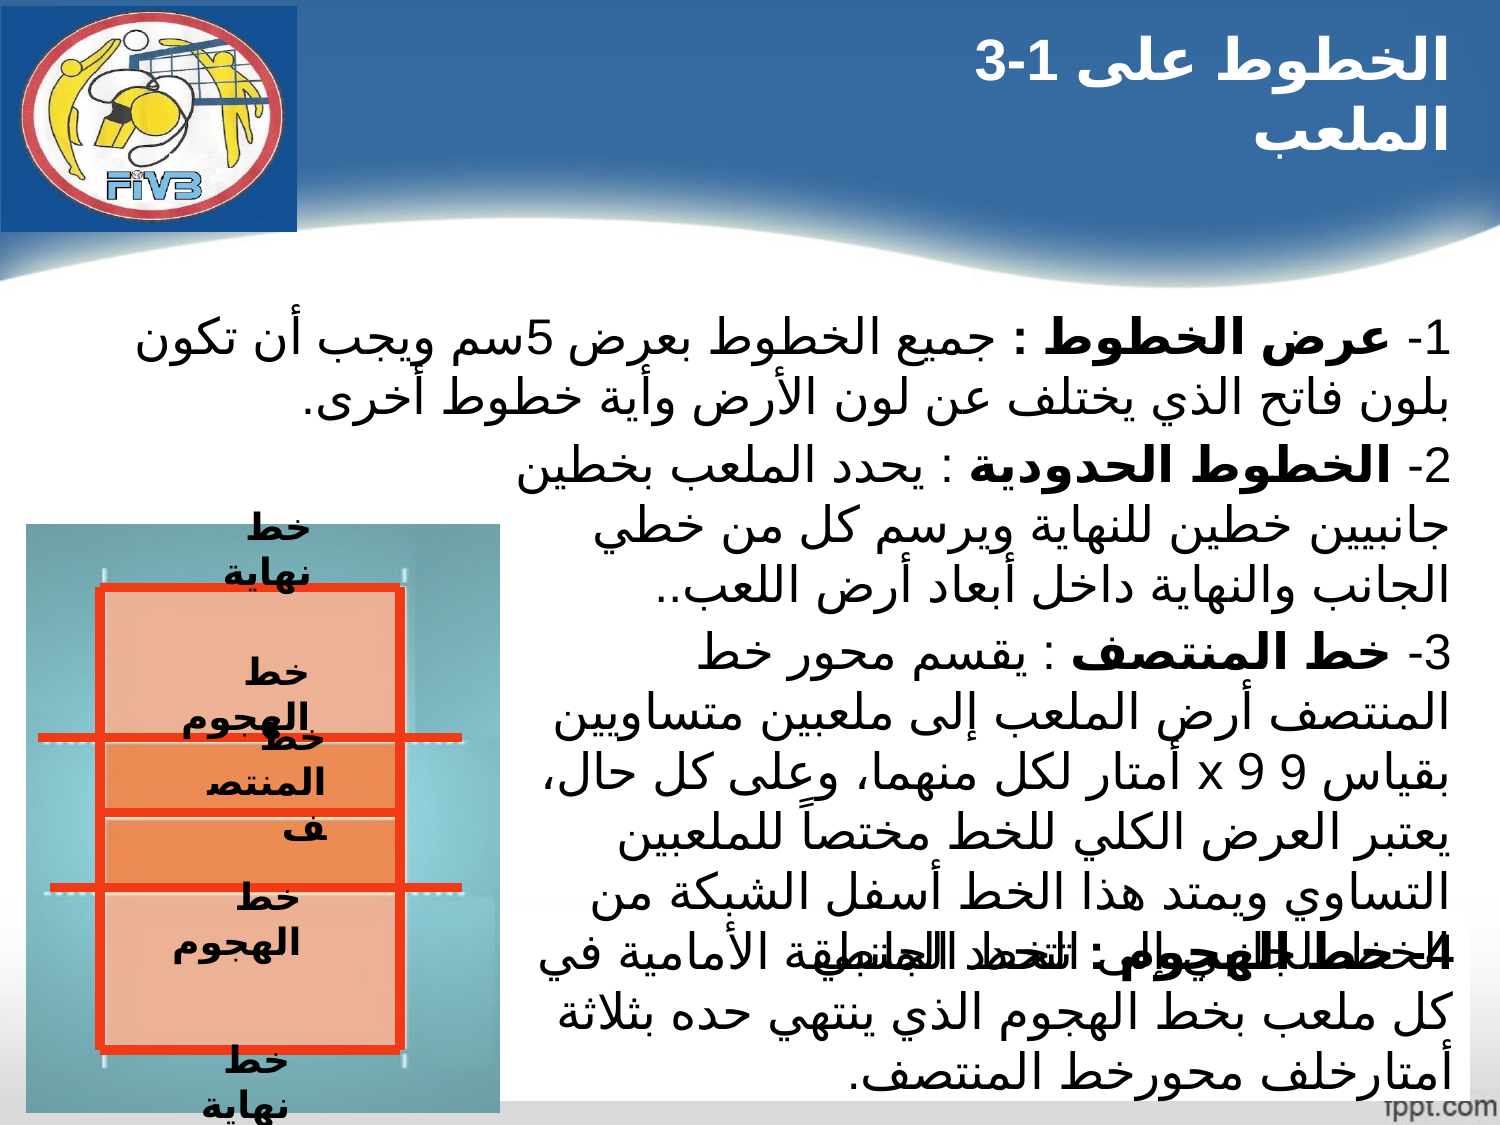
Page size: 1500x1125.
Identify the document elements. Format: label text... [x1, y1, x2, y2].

text_box 1- عرض الخطوط : جميع الخطوط بعرض 5سم ويجب أن تكون بلون فاتح الذي يختلف عن لون الأرض وأية خطوط أخرى. [26, 297, 1467, 425]
text_box 4- خط الهجوم : تتحدد المنطقة الأمامية في كل ملعب بخط الهجوم الذي ينتهي حده بثلاثة أمتارخلف محورخط المنتصف. [500, 911, 1470, 1101]
picture [0, 0, 1500, 1125]
text_box خط نهاية [172, 517, 327, 524]
text_box 2- الخطوط الحدودية : يحدد الملعب بخطين جانبيين خطين للنهاية ويرسم كل من خطي الجانب والنهاية داخل أبعاد أرض اللعب.. [499, 424, 1467, 612]
title 3-1 الخطوط على الملعب [937, 14, 1467, 171]
text_box 3- خط المنتصف : يقسم محور خط المنتصف أرض الملعب إلى ملعبين متساويين بقياس 9 x 9 أمتار لكل منهما، وعلى كل حال، يعتبر العرض الكلي للخط مختصاً للملعبين التساوي ويمتد هذا الخط أسفل الشبكة من الخط الجانبي إلى الخط الجانبي [500, 612, 1467, 925]
